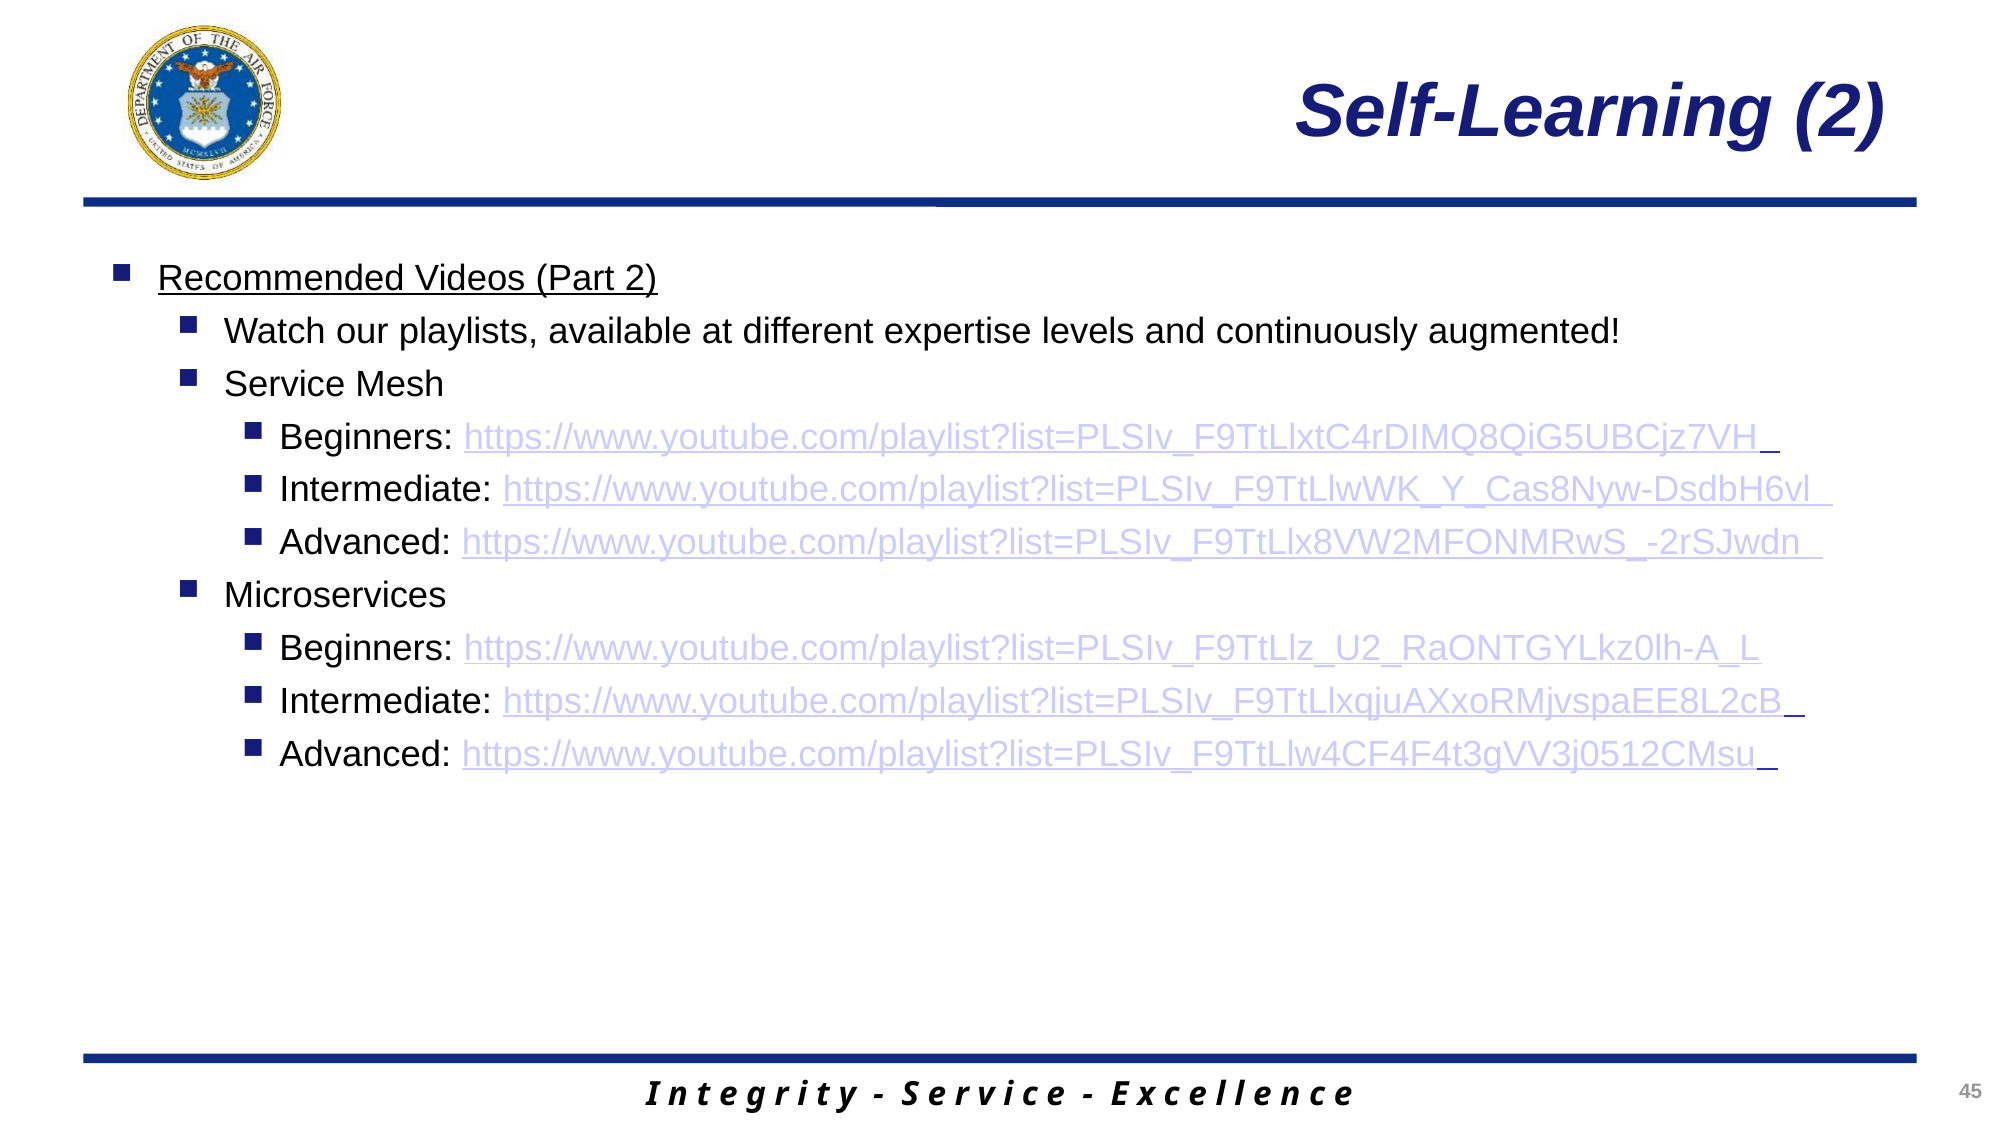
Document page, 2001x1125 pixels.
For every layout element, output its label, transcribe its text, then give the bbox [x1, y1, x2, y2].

picture [121, 14, 288, 190]
title Self-Learning (2) [303, 12, 1902, 201]
slide_number 45 [1746, 1070, 1998, 1121]
list Recommended Videos (Part 2) Watch our playlists, available at different expertise levels and continuously augmented! Service Mesh Beginners: https://www.youtube.com/playlist?list=PLSIv_F9TtLlxtC4rDIMQ8QiG5UBCjz7VH Intermediate: https://www.youtube.com/playlist?list=PLSIv_F9TtLlwWK_Y_Cas8Nyw-DsdbH6vl Advanced: https://www.youtube.com/playlist?list=PLSIv_F9TtLlx8VW2MFONMRwS_-2rSJwdn Microservices Beginners: https://www.youtube.com/playlist?list=PLSIv_F9TtLlz_U2_RaONTGYLkz0lh-A_L Intermediate: https://www.youtube.com/playlist?list=PLSIv_F9TtLlxqjuAXxoRMjvspaEE8L2cB Advanced: https://www.youtube.com/playlist?list=PLSIv_F9TtLlw4CF4F4t3gVV3j0512CMsu [95, 246, 1902, 1026]
